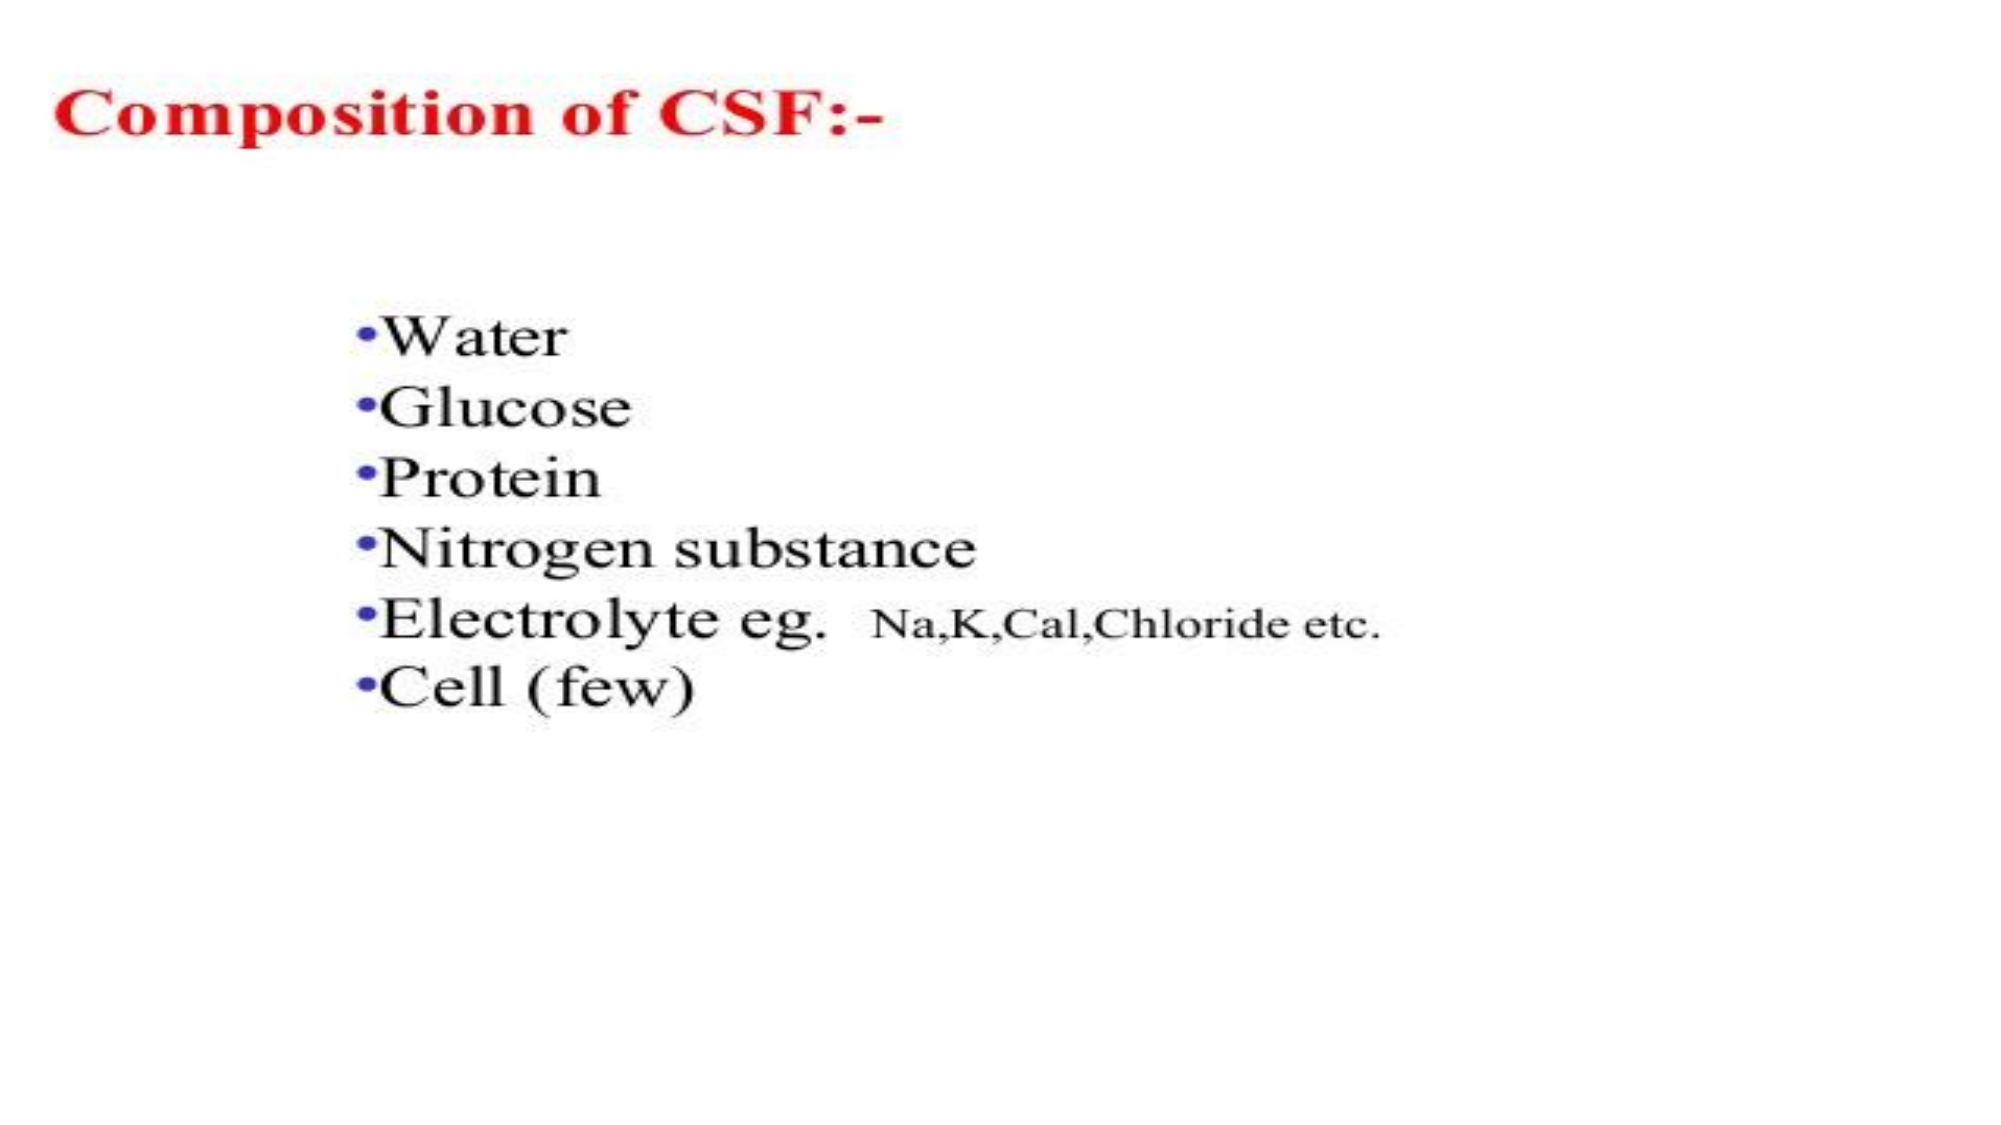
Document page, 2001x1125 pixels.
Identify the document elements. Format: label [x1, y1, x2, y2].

list [0, 0, 2000, 1125]
